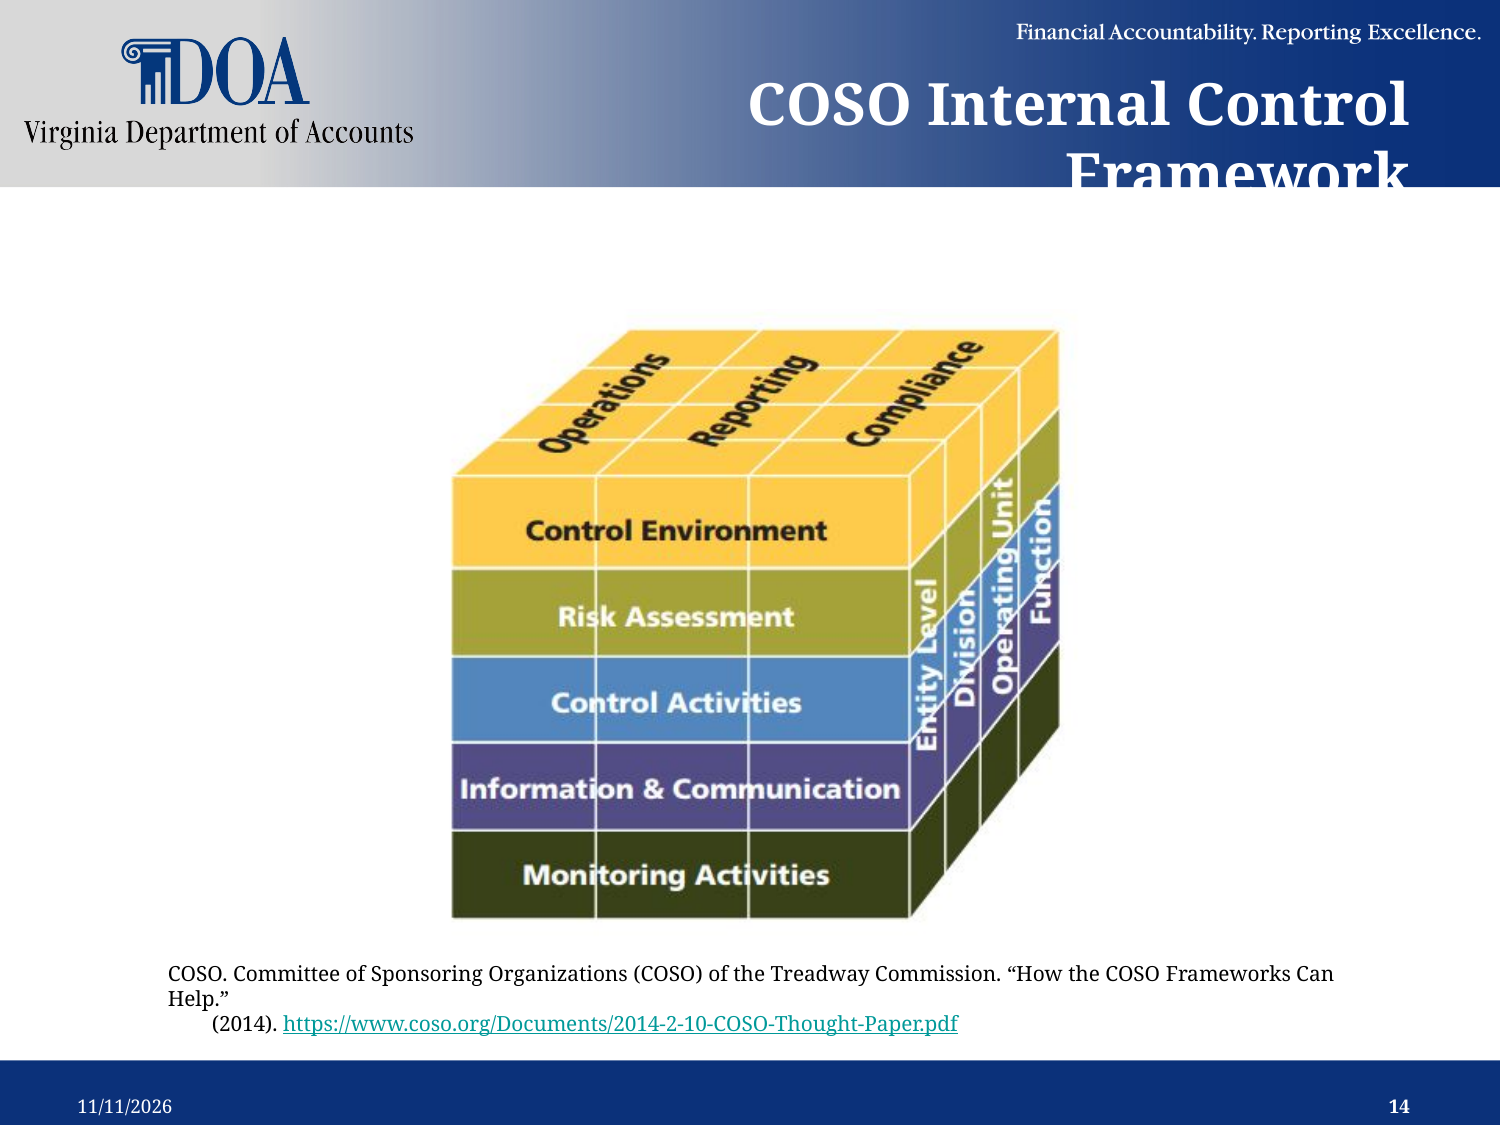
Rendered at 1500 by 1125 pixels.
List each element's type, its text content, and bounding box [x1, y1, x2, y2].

picture [0, 0, 1500, 1125]
title COSO Internal Control Framework [412, 62, 1425, 213]
slide_number 14 [1112, 1087, 1425, 1125]
text_box COSO. Committee of Sponsoring Organizations (COSO) of the Treadway Commission. “How the COSO Frameworks Can Help.” (2014). https://www.coso.org/Documents/2014-2-10-COSO-Thought-Paper.pdf [87, 953, 1388, 1046]
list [402, 309, 1110, 954]
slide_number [62, 1087, 375, 1113]
